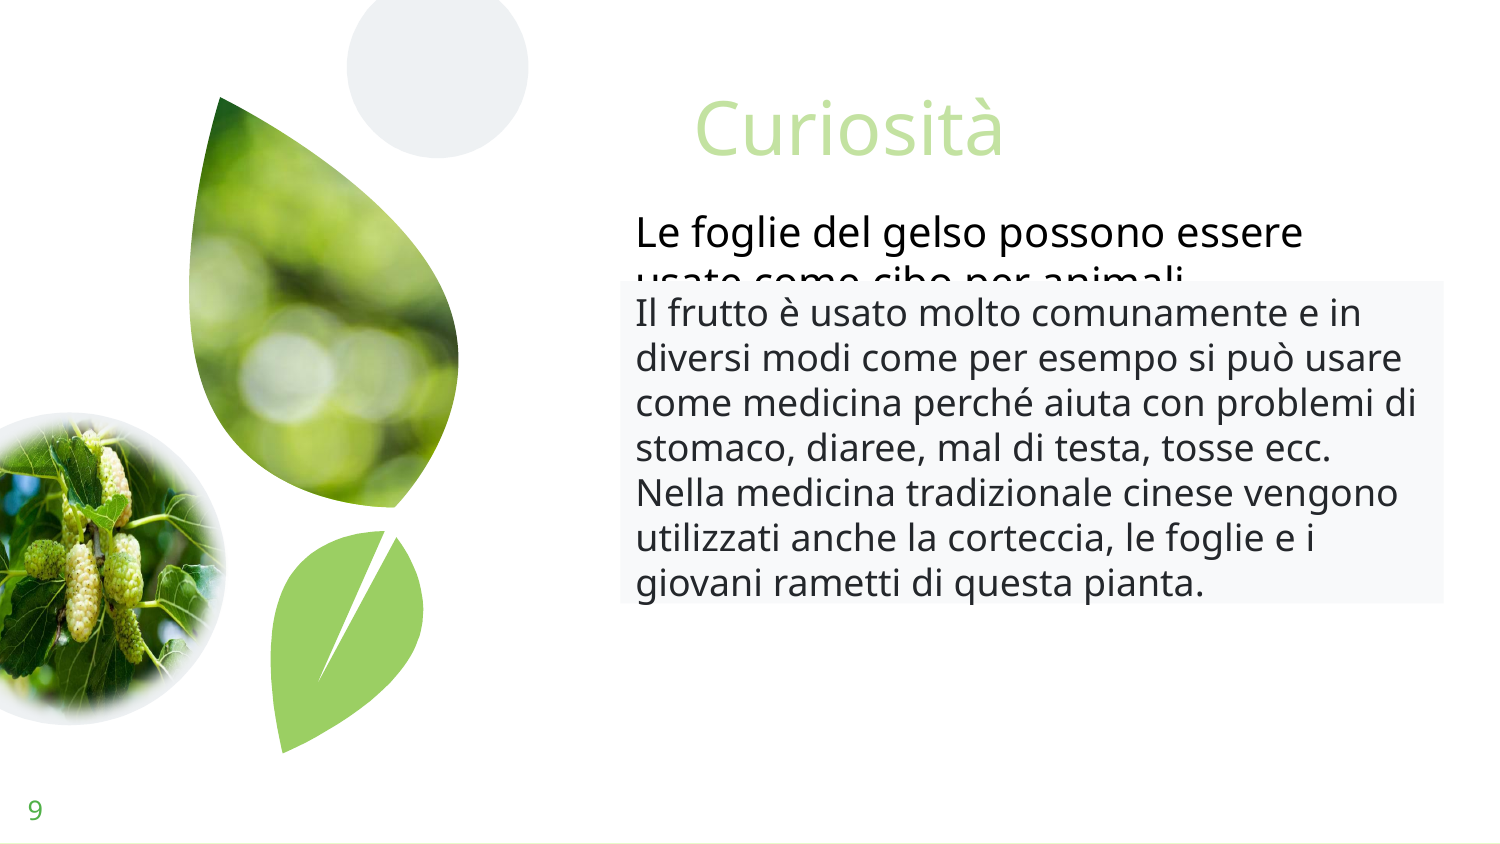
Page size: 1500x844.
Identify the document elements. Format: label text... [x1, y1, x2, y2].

picture [0, 96, 459, 728]
text_box Le foglie del gelso possono essere usate come cibo per animali domestici. [620, 198, 1405, 281]
slide_number 9 [12, 779, 103, 844]
text_box Curiosità [678, 73, 1304, 178]
text_box Il frutto è usato molto comunamente e in diversi modi come per esempo si può usare come medicina perché aiuta con problemi di stomaco, diaree, mal di testa, tosse ecc. Nella medicina tradizionale cinese vengono utilizzati anche la corteccia, le foglie e i giovani rametti di questa pianta. [620, 281, 1444, 604]
